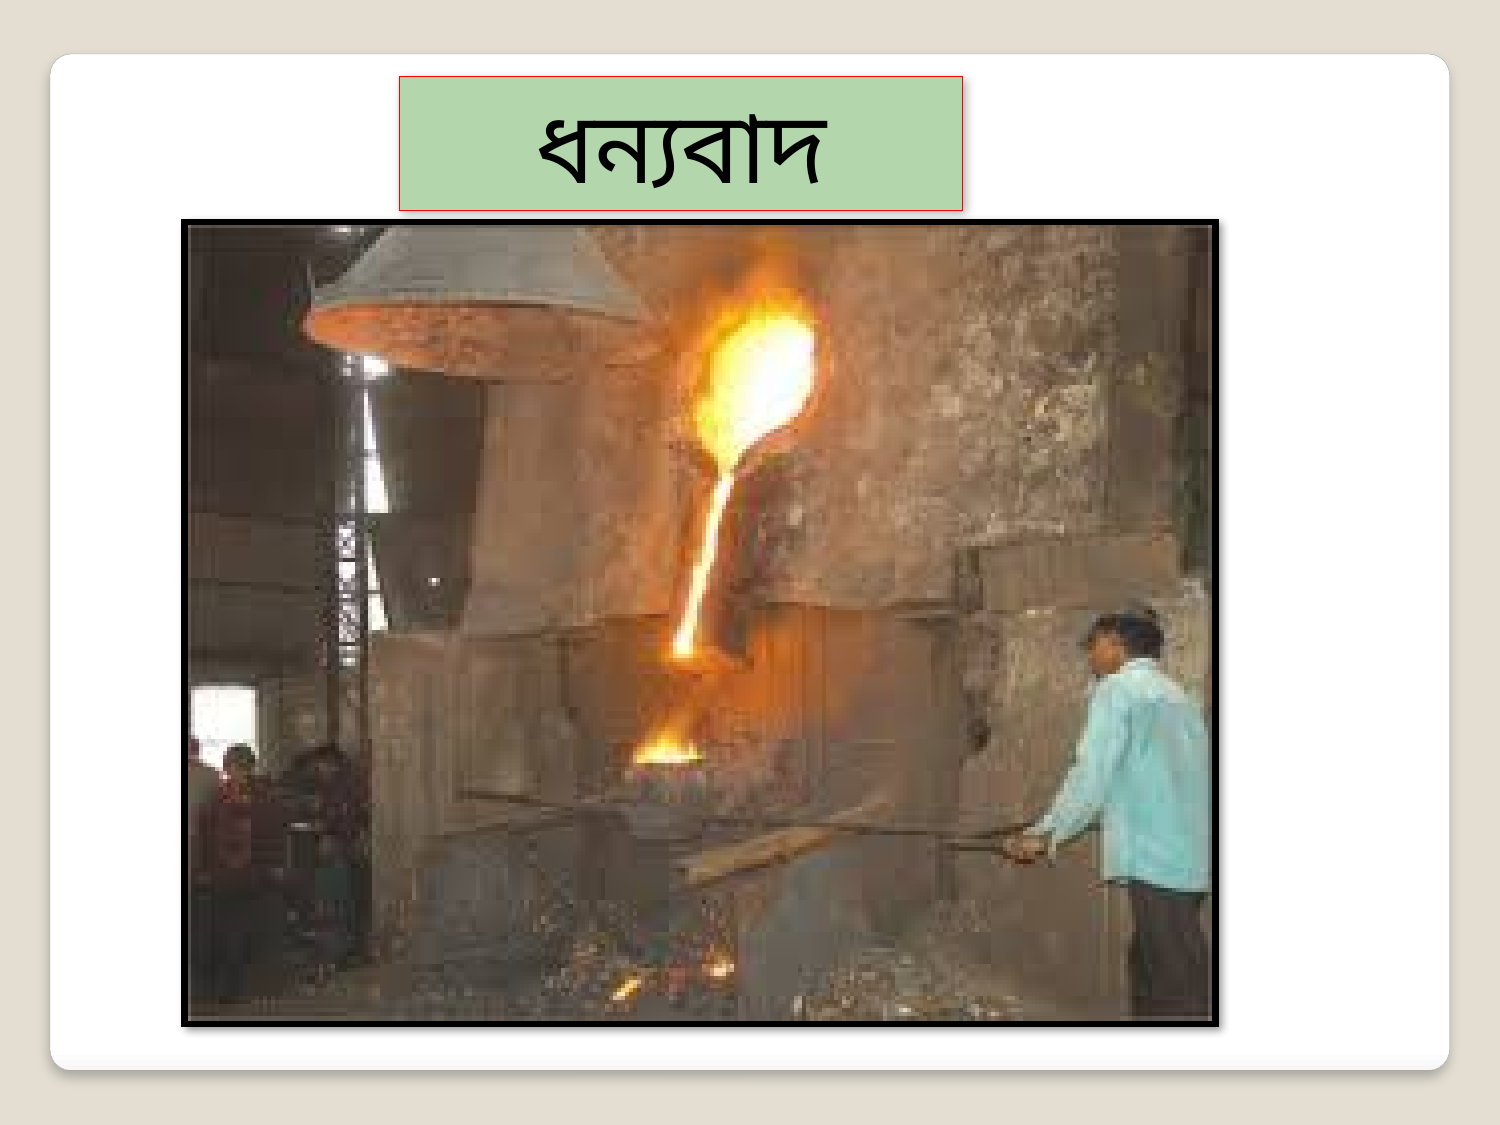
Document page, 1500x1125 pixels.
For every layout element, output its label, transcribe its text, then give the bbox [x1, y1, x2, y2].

picture [187, 224, 1213, 1022]
text_box ধন্যবাদ [399, 76, 963, 211]
